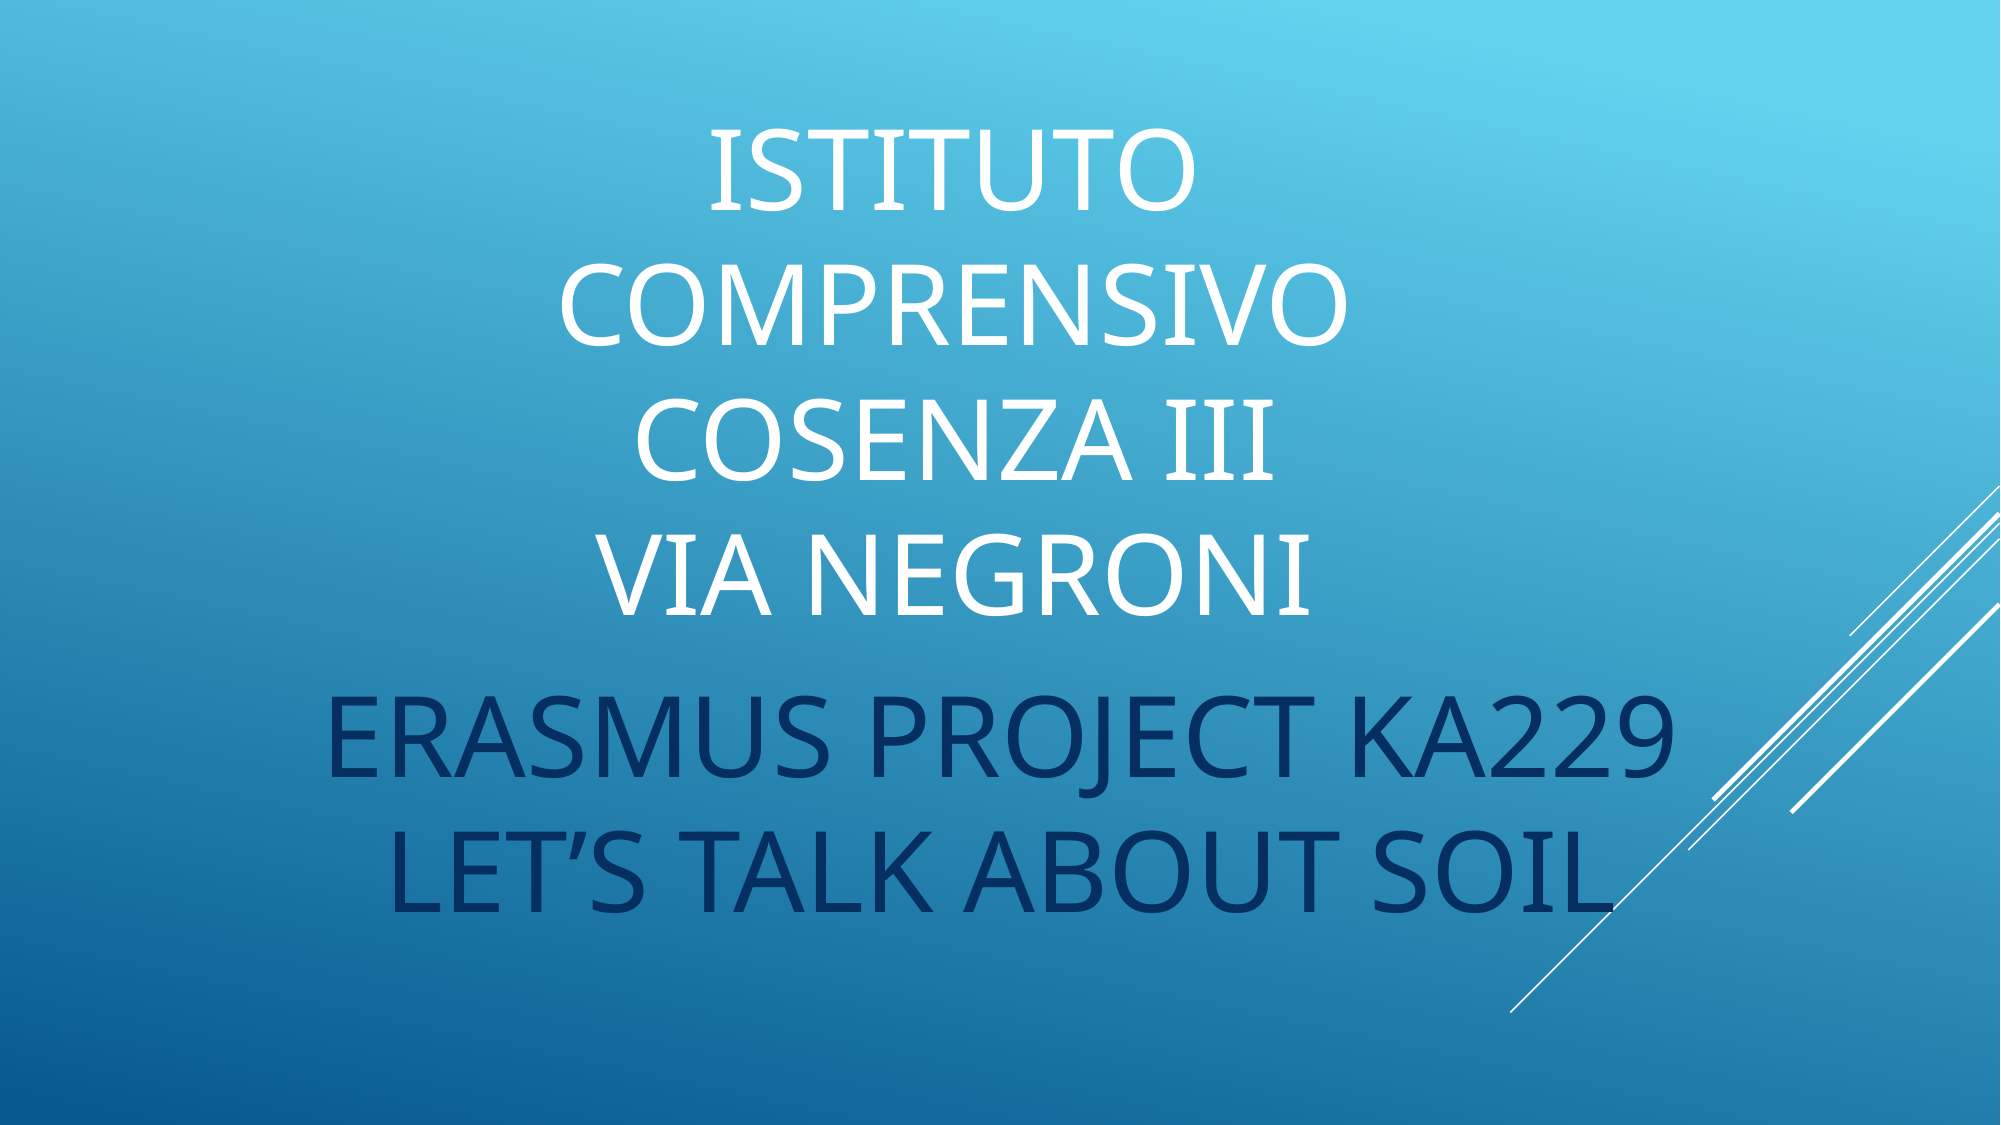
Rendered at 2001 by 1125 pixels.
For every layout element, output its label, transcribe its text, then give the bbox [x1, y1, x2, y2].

text_box ISTITUTO COMPRENSIVO COSENZA III VIA NEGRONI [291, 90, 1618, 515]
text_box ERASMUS PROJECT KA229 LET’S TALK ABOUT SOIL [285, 657, 1716, 946]
